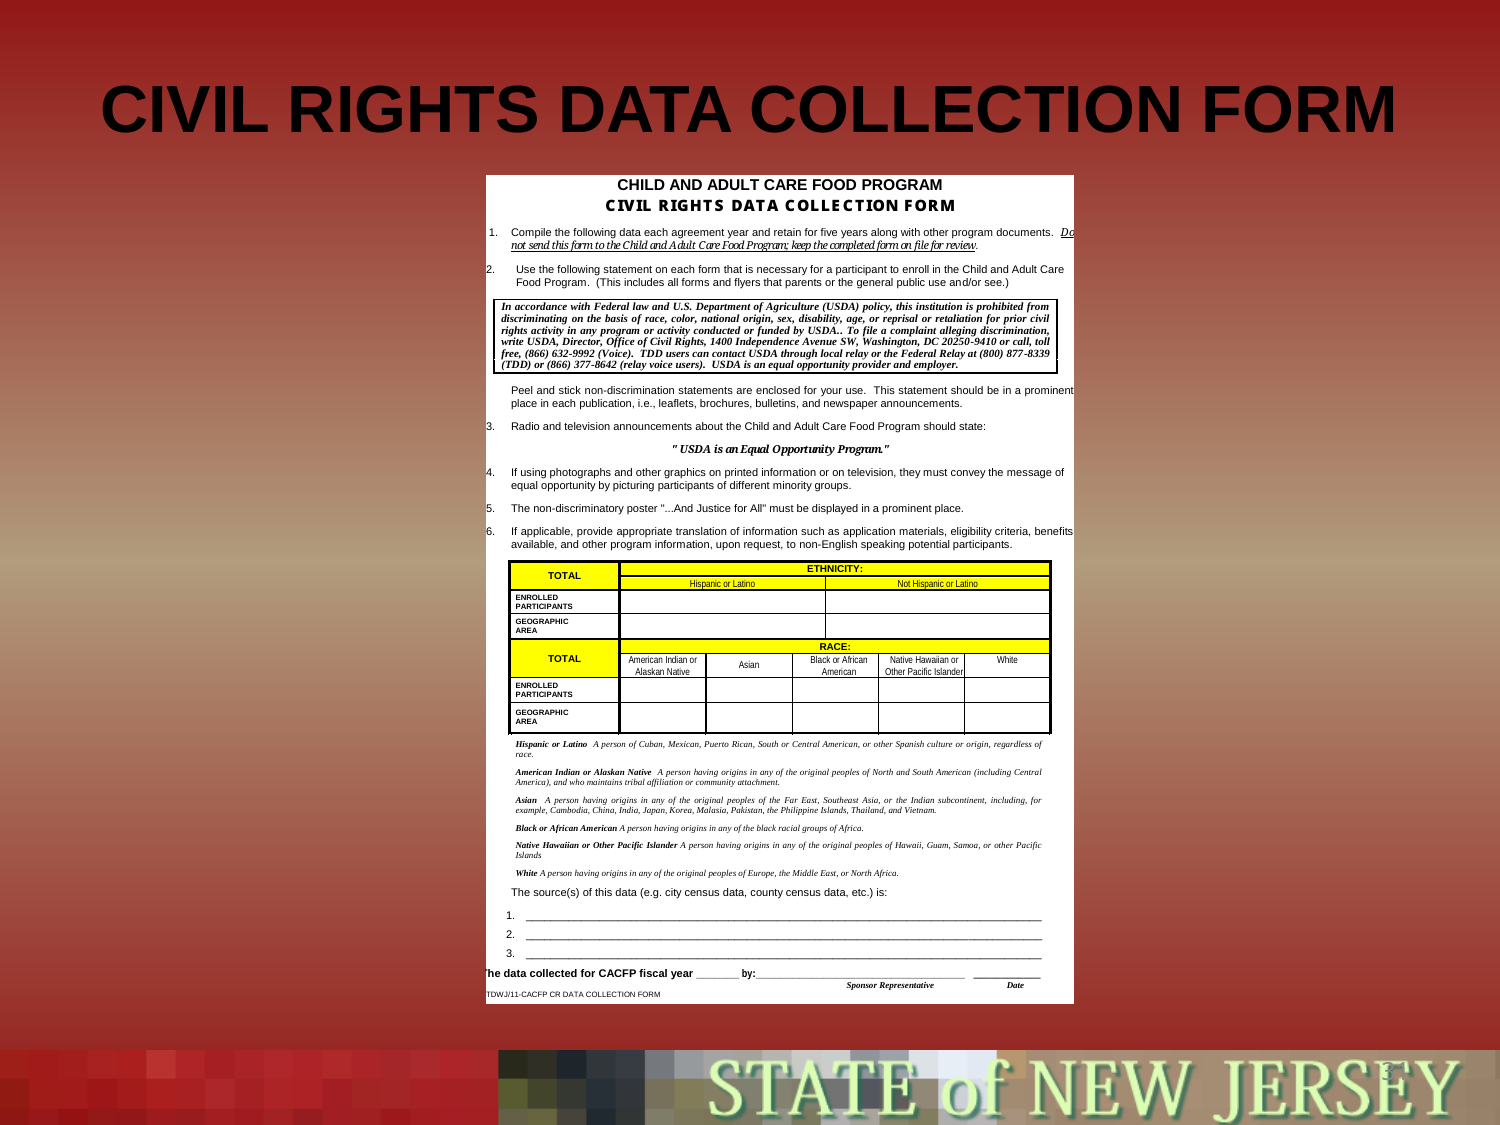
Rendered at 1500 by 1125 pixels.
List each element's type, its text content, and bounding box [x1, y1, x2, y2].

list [485, 174, 1074, 1005]
picture [0, 1050, 1500, 1125]
slide_number 31 [1074, 1042, 1425, 1103]
title CIVIL RIGHTS DATA COLLECTION FORM [75, 24, 1425, 188]
